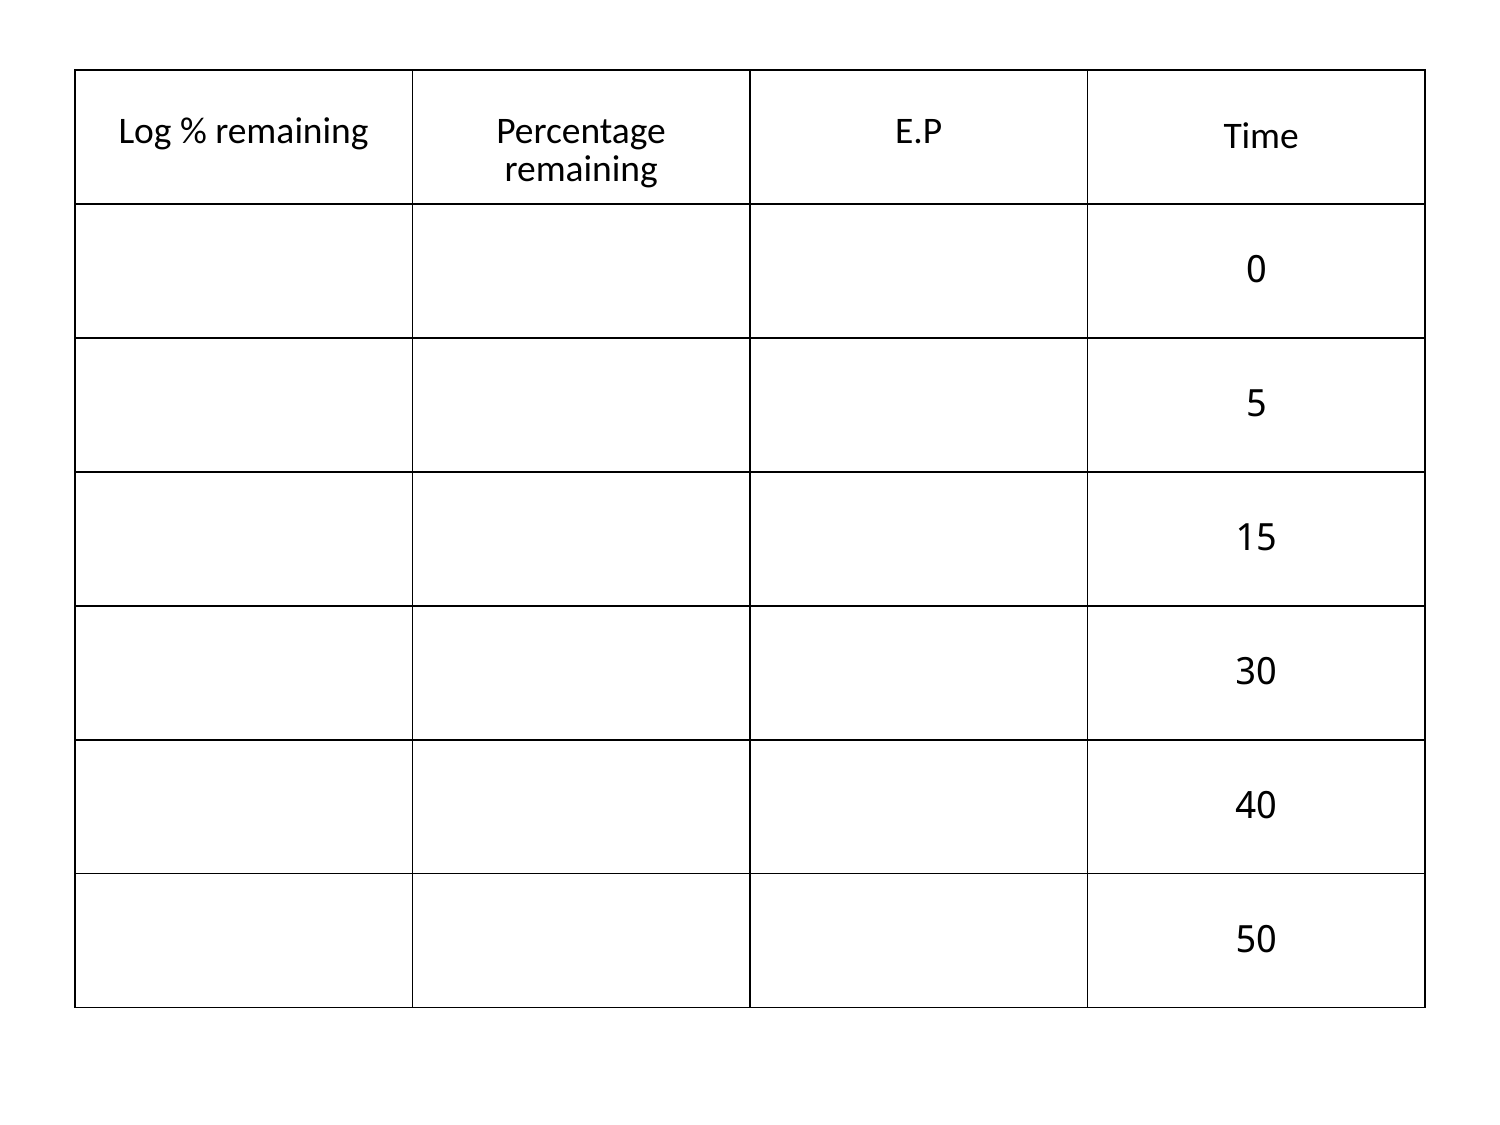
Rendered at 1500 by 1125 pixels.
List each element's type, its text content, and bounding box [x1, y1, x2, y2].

table_cell [76, 607, 412, 739]
table_cell [76, 339, 412, 471]
table_header Percentage remaining [413, 71, 749, 203]
table_cell [413, 205, 749, 337]
table_cell [76, 205, 412, 337]
table_cell [751, 741, 1087, 873]
table_cell [413, 607, 749, 739]
table_cell 50 [1088, 874, 1424, 1007]
table_cell [751, 874, 1087, 1007]
table_cell [751, 339, 1087, 471]
table_cell 0 [1088, 205, 1424, 337]
table_cell 40 [1088, 741, 1424, 873]
table_cell [413, 473, 749, 605]
table_cell [413, 741, 749, 873]
table_cell 15 [1088, 473, 1424, 605]
table_cell [751, 205, 1087, 337]
table_cell [751, 607, 1087, 739]
table_cell [413, 339, 749, 471]
table_cell 30 [1088, 607, 1424, 739]
table_header Log % remaining [76, 71, 412, 203]
table_cell 5 [1088, 339, 1424, 471]
table_cell [751, 473, 1087, 605]
table_header Time [1088, 71, 1424, 203]
table_cell [76, 874, 412, 1007]
table_cell [76, 473, 412, 605]
table_header E.P [751, 71, 1087, 203]
table_cell [76, 741, 412, 873]
table_cell [413, 874, 749, 1007]
